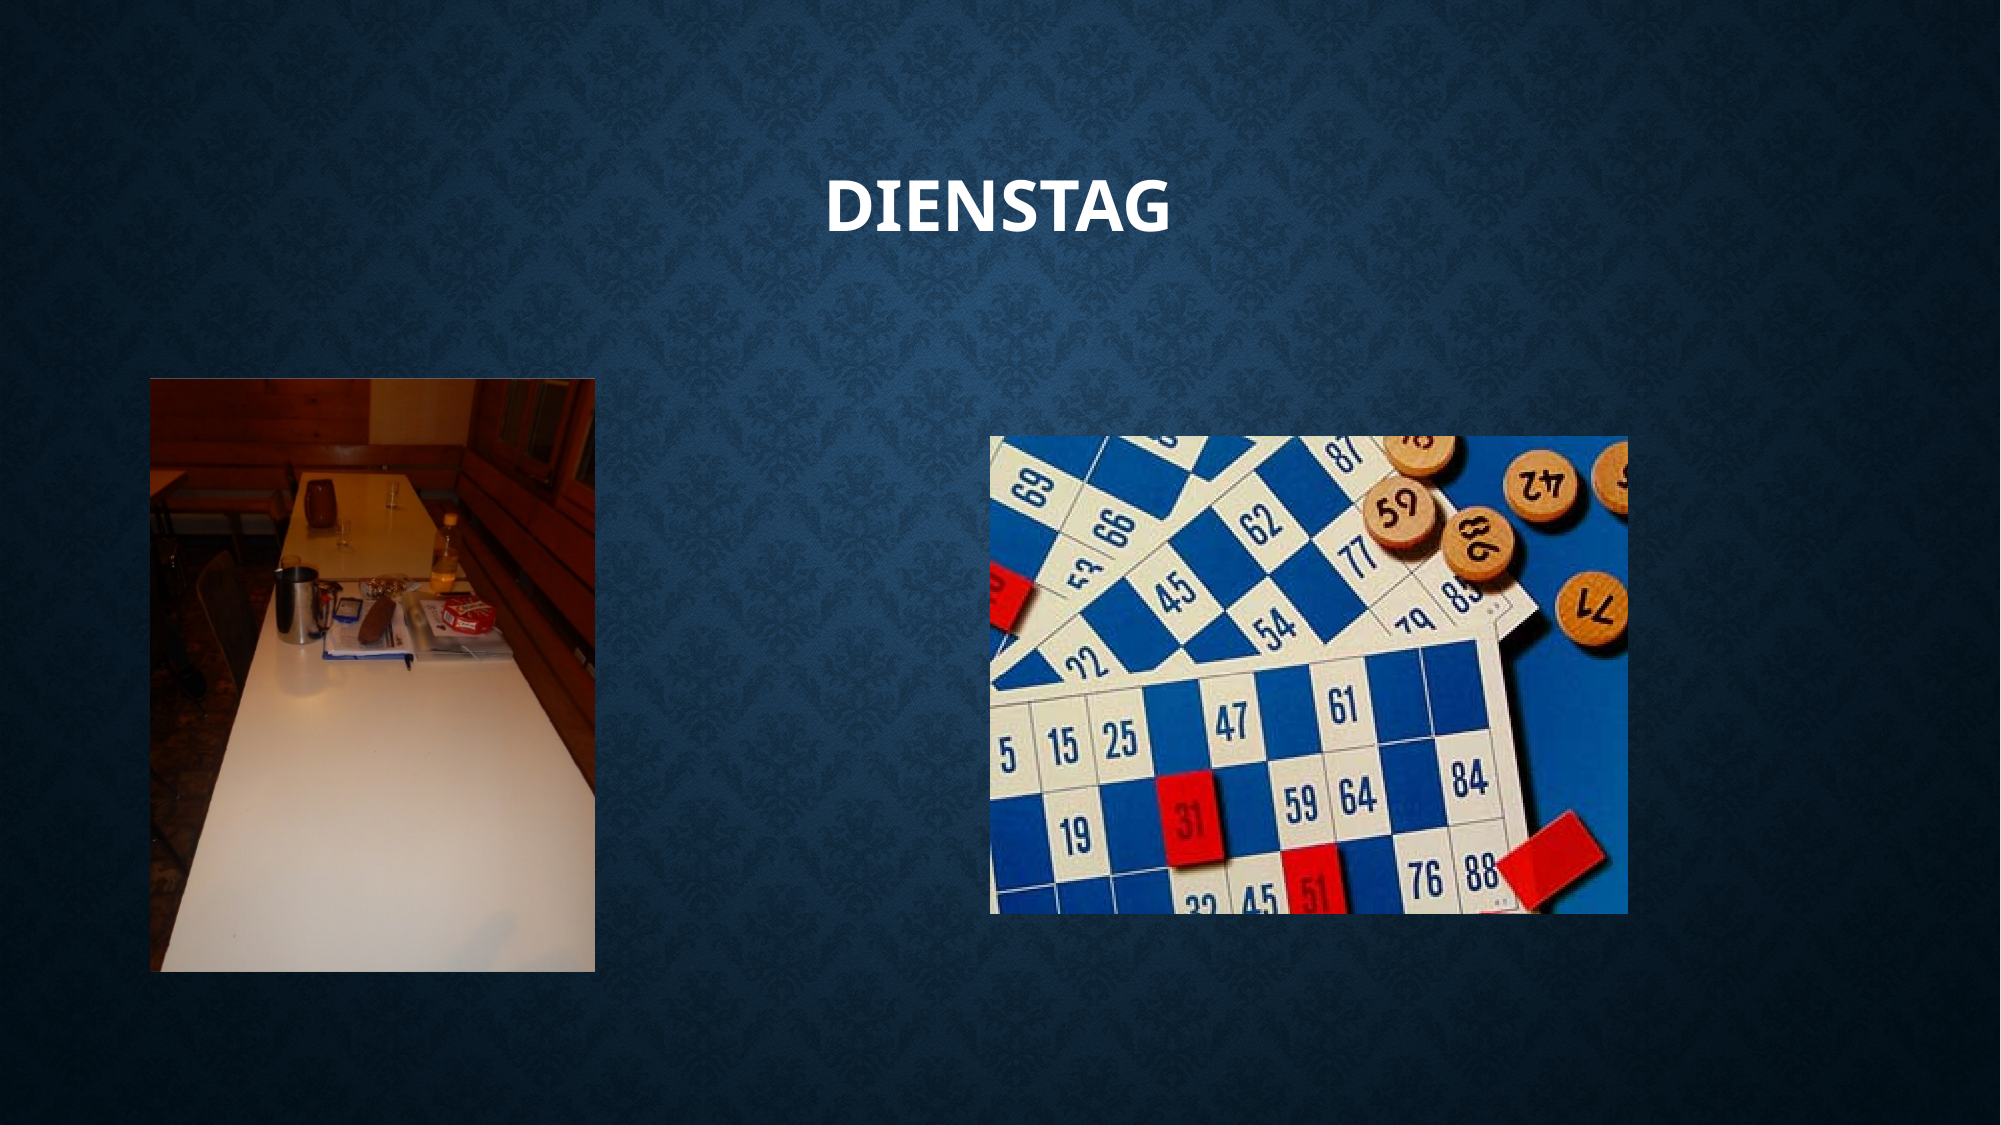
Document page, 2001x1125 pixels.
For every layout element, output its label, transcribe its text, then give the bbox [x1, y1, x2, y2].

title Dienstag [149, 99, 1849, 318]
picture [150, 898, 595, 971]
picture [150, 379, 595, 452]
picture [989, 435, 1628, 915]
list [75, 452, 670, 898]
